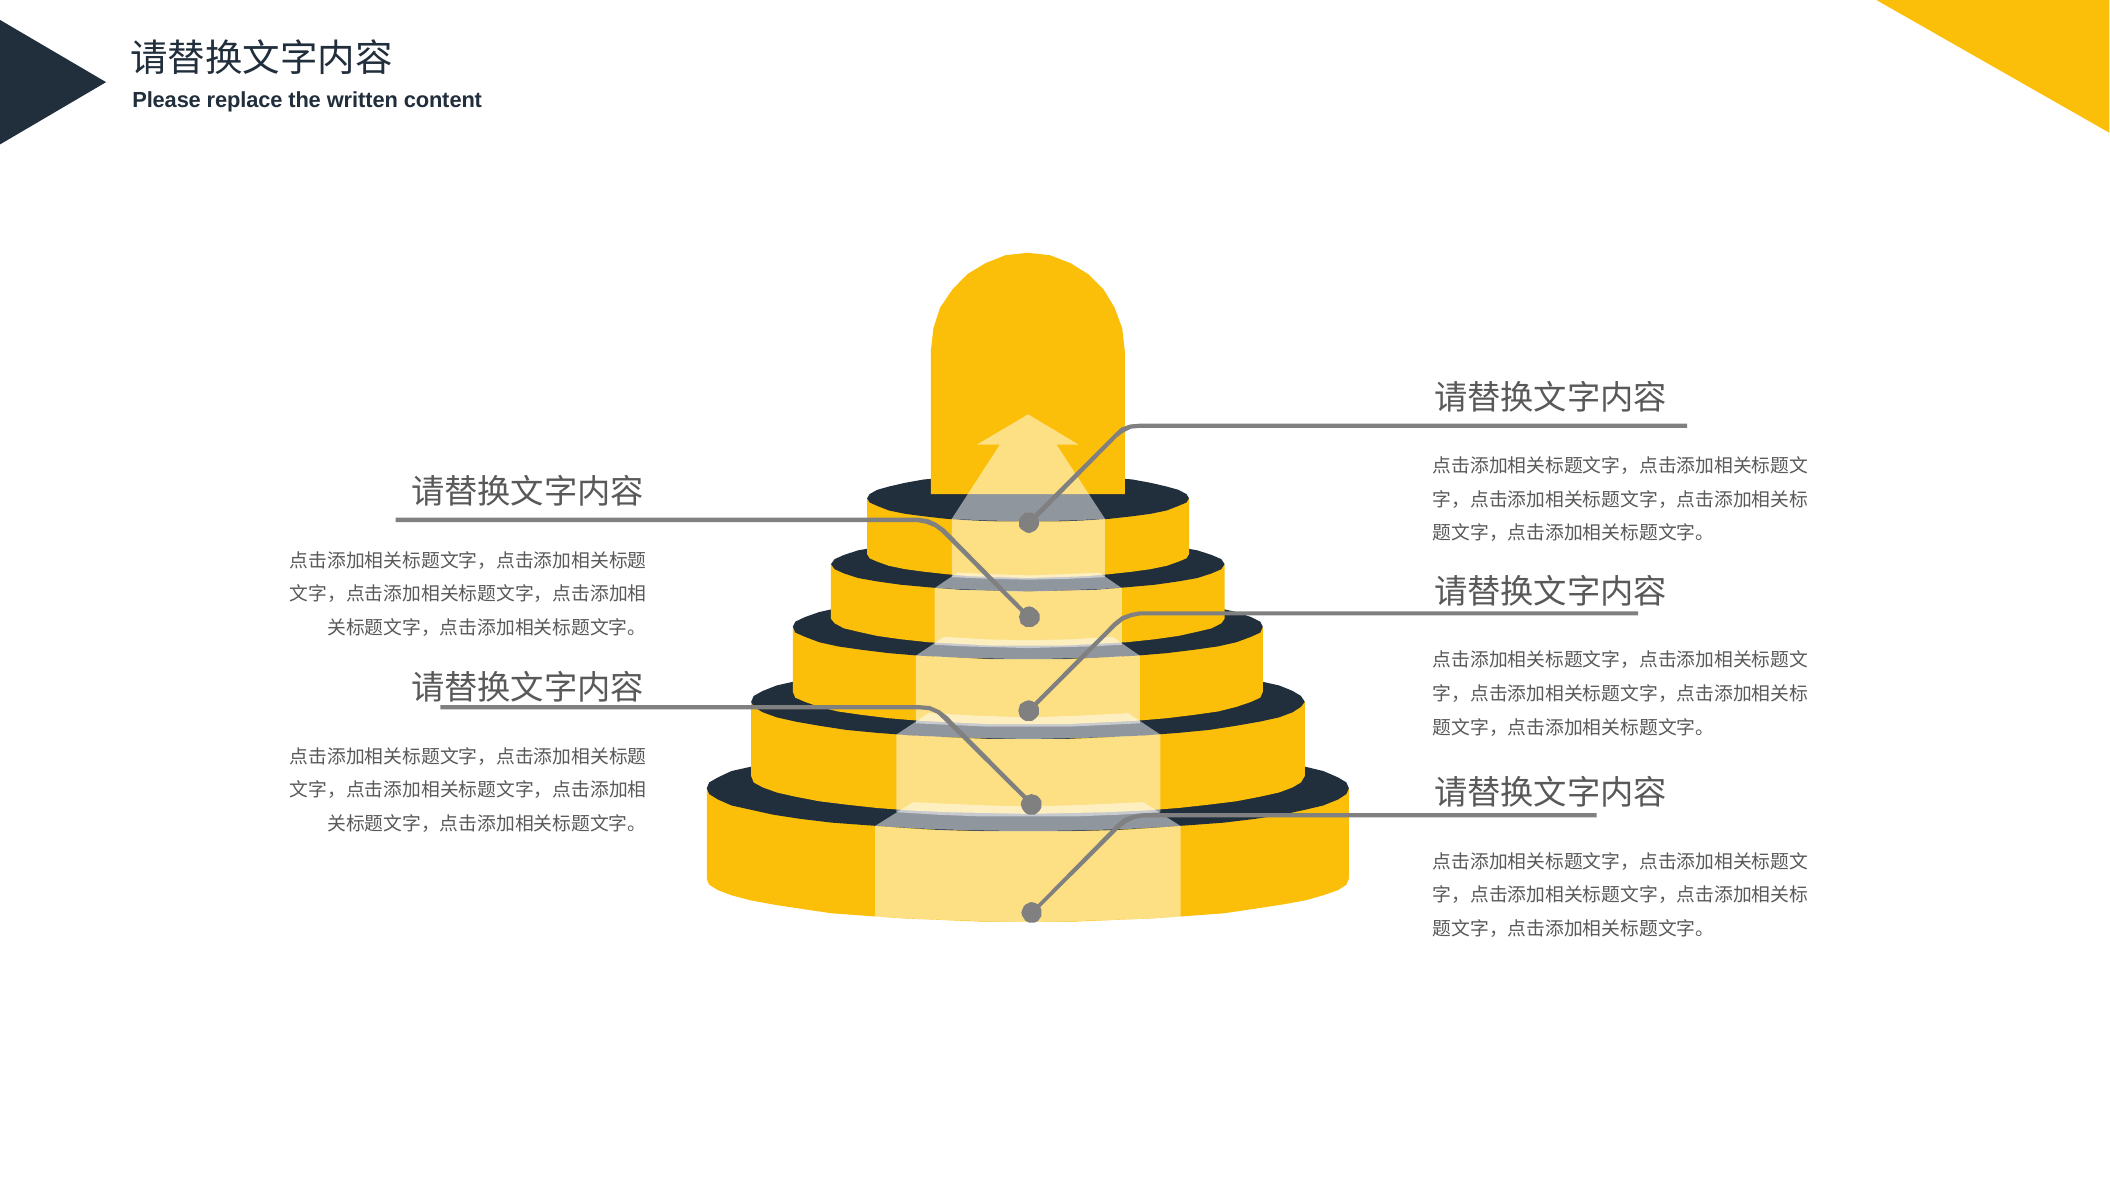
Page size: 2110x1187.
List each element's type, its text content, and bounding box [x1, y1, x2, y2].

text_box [874, 414, 1181, 517]
text_box 请替换文字内容 [115, 26, 408, 86]
text_box 点击添加相关标题文字，点击添加相关标题文字，点击添加相关标题文字，点击添加相关标题文字，点击添加相关标题文字。 [1417, 435, 1823, 551]
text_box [1181, 721, 1349, 813]
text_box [395, 517, 1040, 628]
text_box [706, 252, 1349, 517]
text_box 点击添加相关标题文字，点击添加相关标题文字，点击添加相关标题文字，点击添加相关标题文字，点击添加相关标题文字。 [261, 725, 661, 842]
text_box 请替换文字内容 [1419, 764, 1683, 819]
text_box 请替换文字内容 [396, 463, 659, 517]
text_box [440, 705, 1042, 815]
text_box 点击添加相关标题文字，点击添加相关标题文字，点击添加相关标题文字，点击添加相关标题文字，点击添加相关标题文字。 [1417, 629, 1823, 746]
text_box 点击添加相关标题文字，点击添加相关标题文字，点击添加相关标题文字，点击添加相关标题文字，点击添加相关标题文字。 [1417, 830, 1823, 947]
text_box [874, 815, 1021, 922]
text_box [1040, 534, 1181, 611]
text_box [706, 628, 874, 705]
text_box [1021, 813, 1597, 923]
text_box 请替换文字内容 [396, 659, 659, 715]
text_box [874, 628, 1018, 705]
text_box 请替换文字内容 [1419, 562, 1683, 618]
text_box Please replace the written content [117, 78, 498, 120]
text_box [1181, 534, 1349, 611]
text_box 请替换文字内容 [1419, 368, 1683, 423]
text_box 点击添加相关标题文字，点击添加相关标题文字，点击添加相关标题文字，点击添加相关标题文字，点击添加相关标题文字。 [261, 529, 661, 646]
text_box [1018, 611, 1639, 721]
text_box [706, 815, 874, 922]
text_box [1019, 423, 1688, 534]
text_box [1042, 721, 1181, 813]
